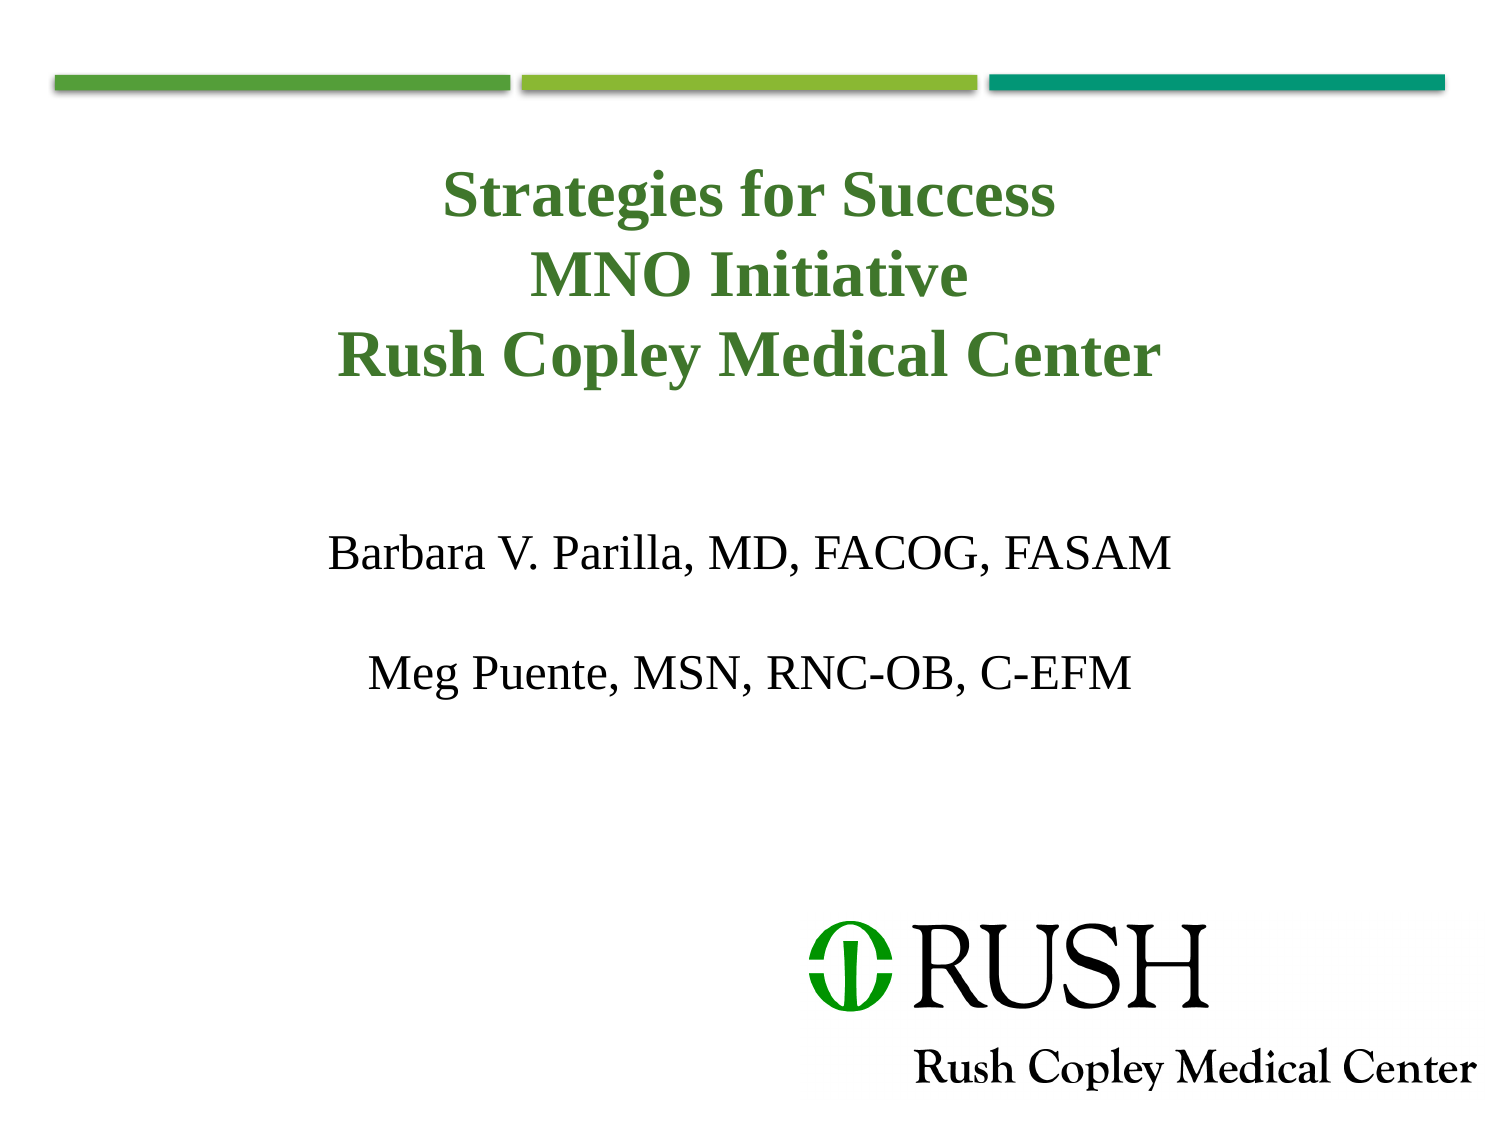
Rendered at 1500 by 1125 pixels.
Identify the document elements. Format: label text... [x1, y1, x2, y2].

text_box Strategies for Success MNO Initiative Rush Copley Medical Center [212, 142, 1288, 478]
text_box Barbara V. Parilla, MD, FACOG, FASAM Meg Puente, MSN, RNC-OB, C-EFM [81, 512, 1419, 708]
picture [799, 911, 1485, 1101]
